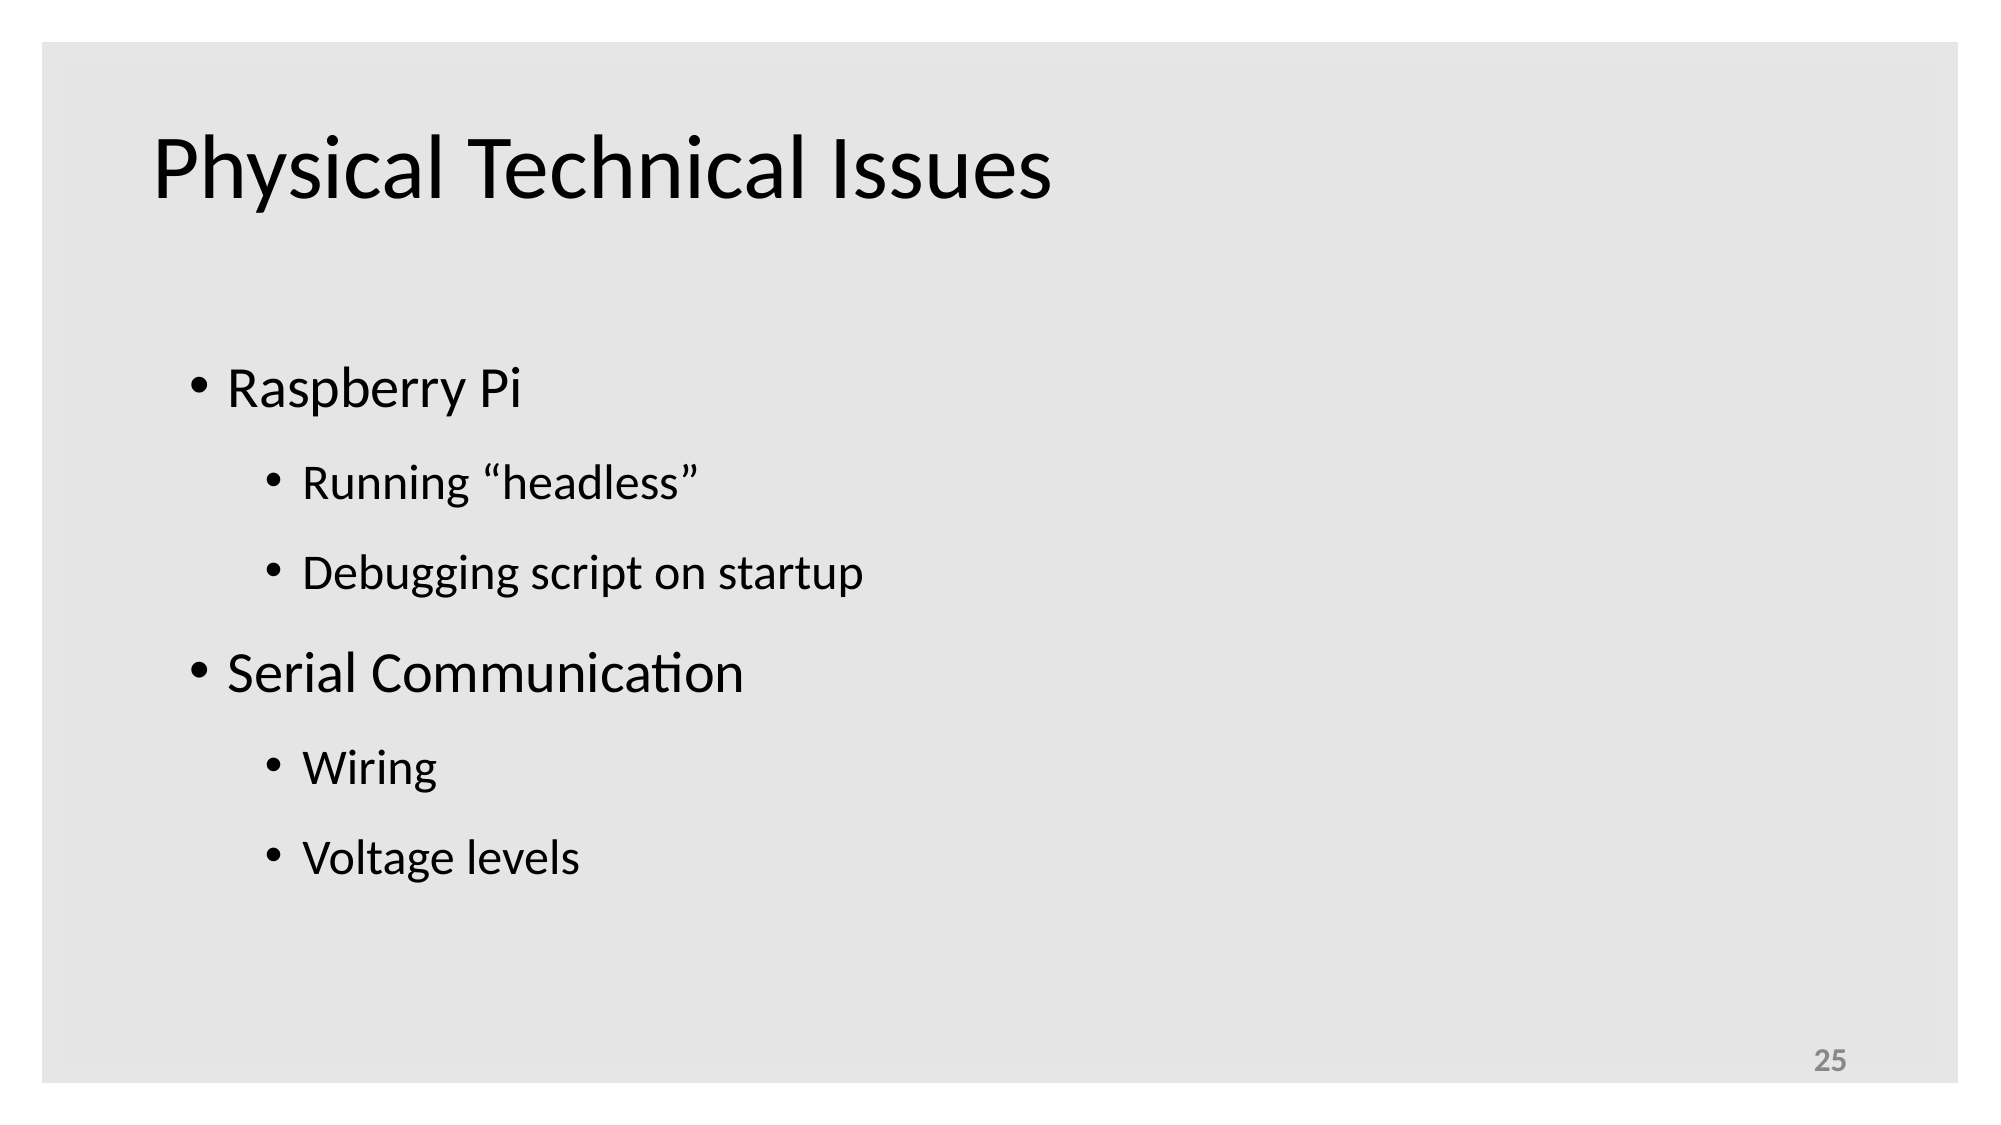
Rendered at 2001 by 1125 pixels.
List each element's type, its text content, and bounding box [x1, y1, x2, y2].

list Raspberry Pi Running “headless” Debugging script on startup Serial Communication Wiring Voltage levels [137, 299, 1863, 1014]
slide_number 25 [1412, 1027, 1863, 1088]
title Physical Technical Issues [137, 59, 1863, 278]
text_box [52, 52, 1948, 1073]
